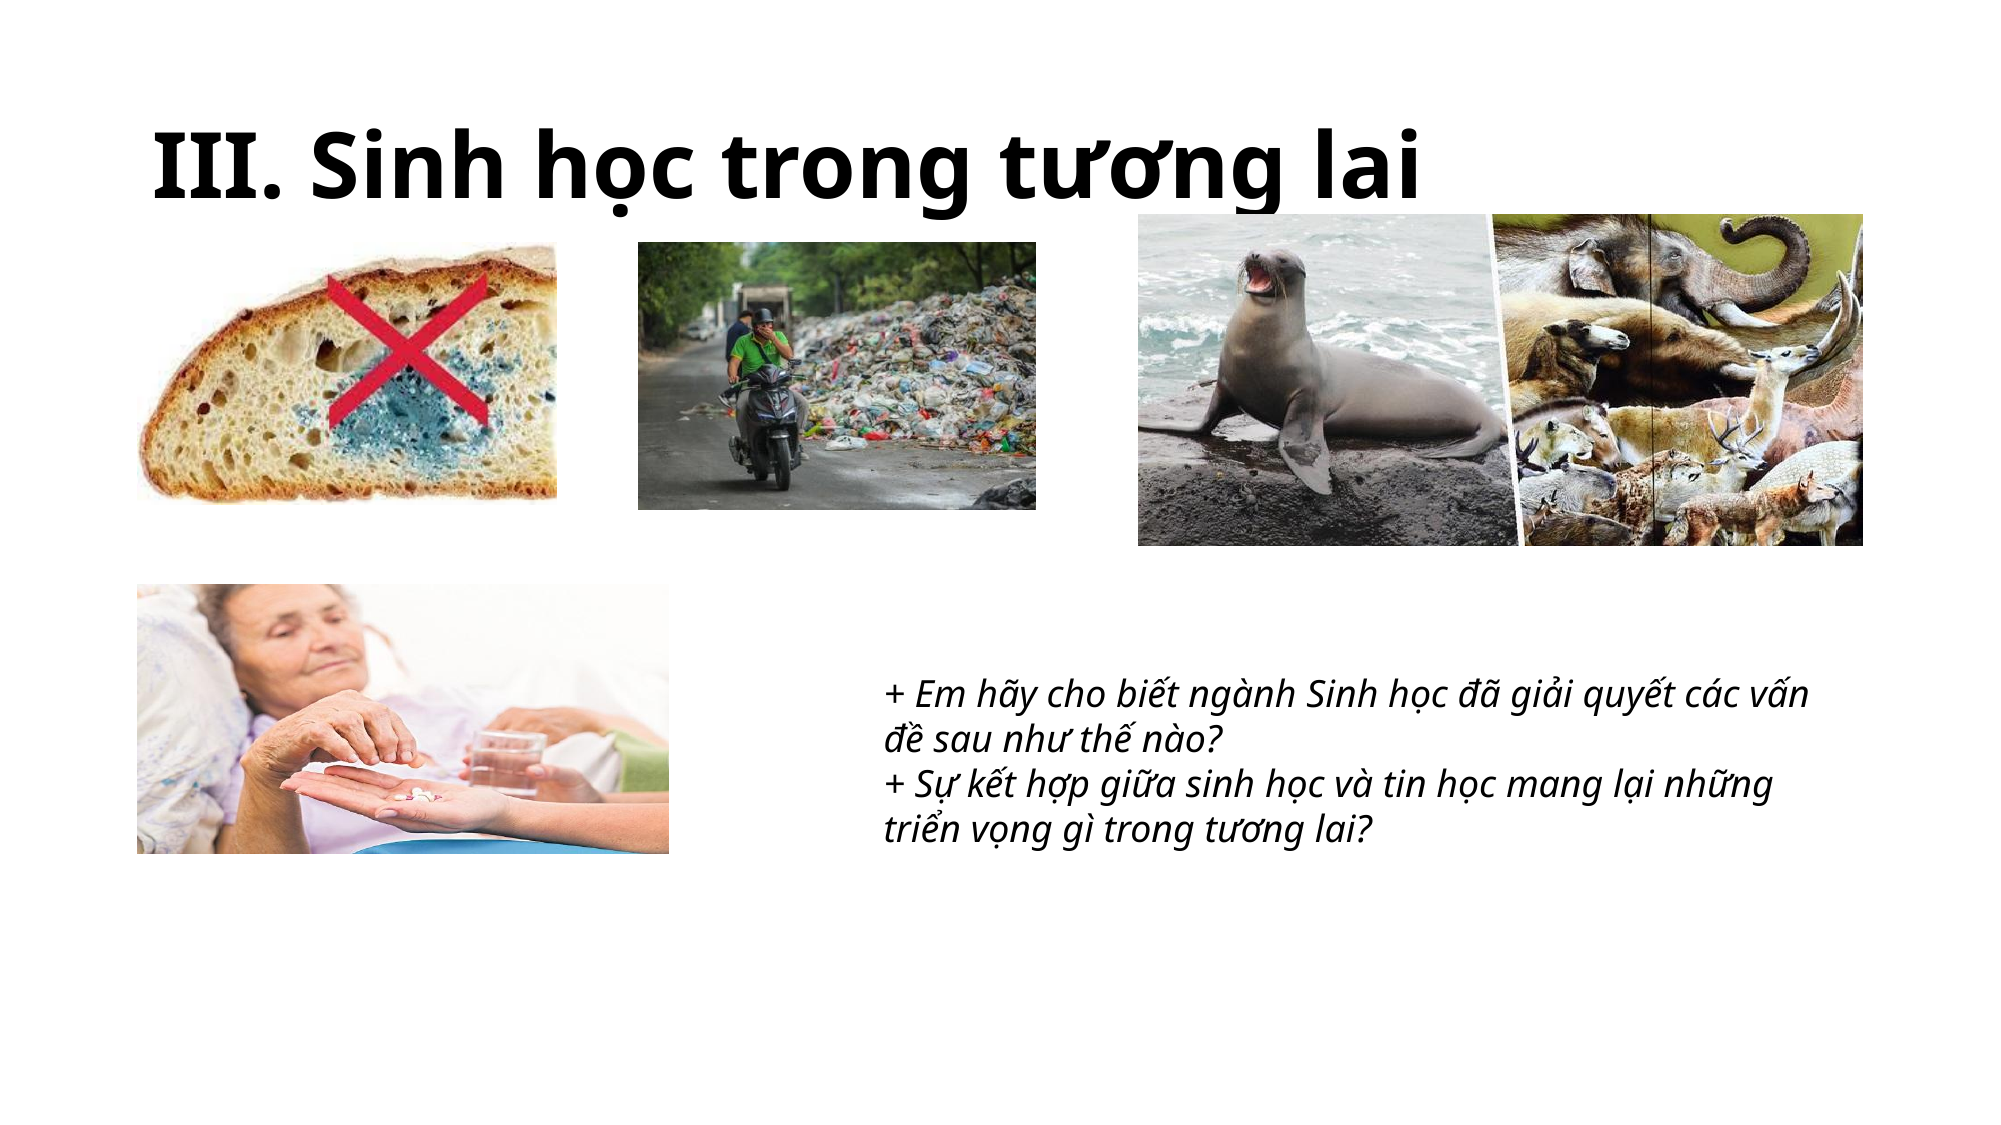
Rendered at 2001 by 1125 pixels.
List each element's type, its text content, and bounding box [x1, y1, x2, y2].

picture [137, 242, 557, 505]
picture [638, 242, 1036, 510]
text_box + Em hãy cho biết ngành Sinh học đã giải quyết các vấn đề sau như thế nào? + Sự kết hợp giữa sinh học và tin học mang lại những triển vọng gì trong tương lai? [868, 662, 1839, 903]
title III. Sinh học trong tương lai [137, 59, 1863, 278]
picture [1138, 214, 1863, 547]
picture [137, 584, 669, 854]
